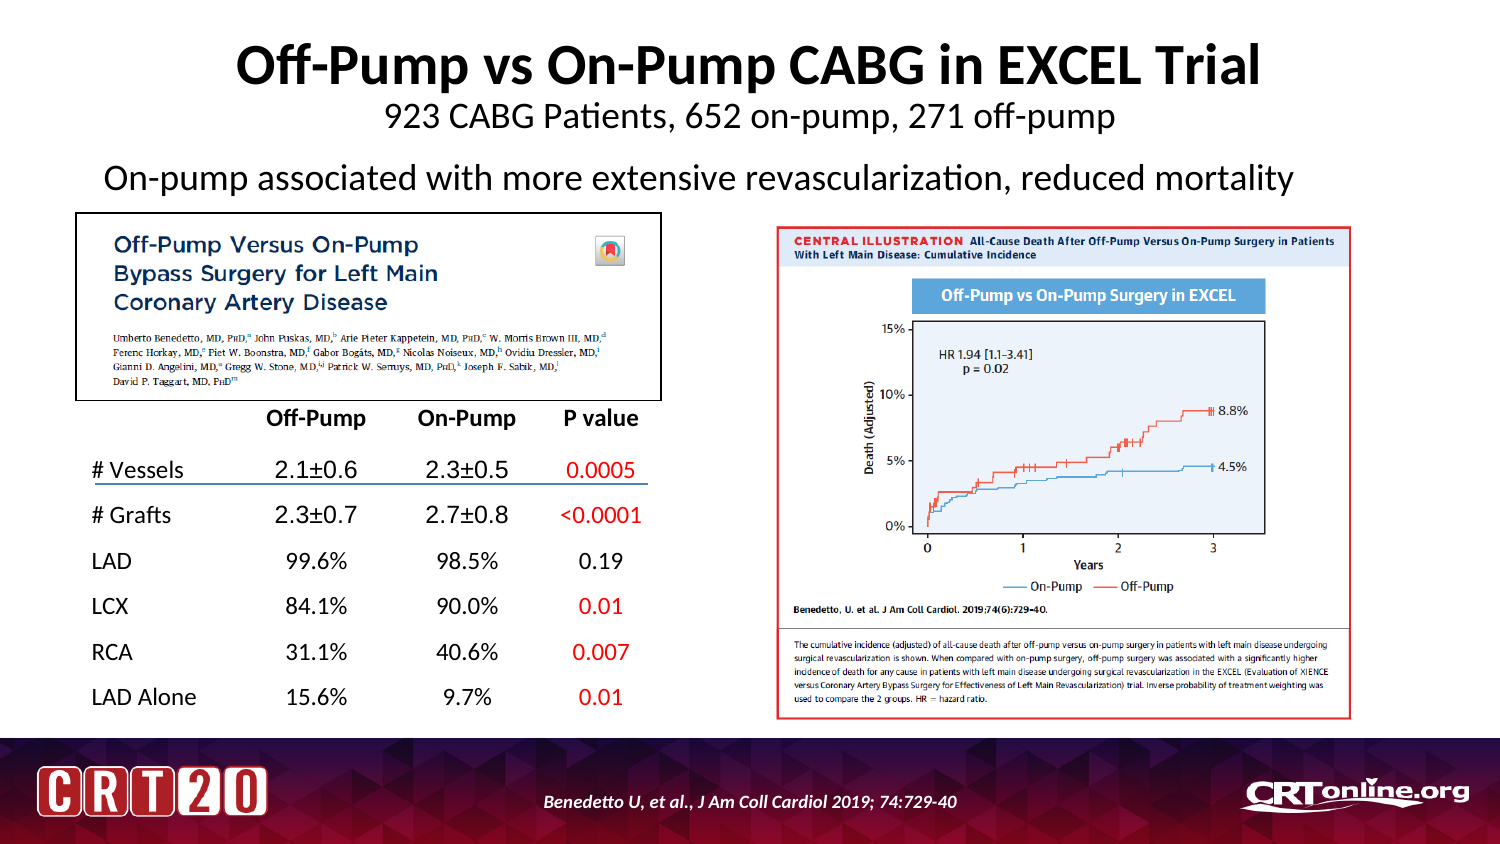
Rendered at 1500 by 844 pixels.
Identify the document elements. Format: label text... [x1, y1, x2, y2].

text_box Benedetto U, et al., J Am Coll Cardiol 2019; 74:729-40 [489, 782, 1011, 820]
table_cell 0.19 [540, 537, 662, 582]
table_cell 98.5% [394, 537, 540, 582]
text_box Off-Pump vs On-Pump CABG in EXCEL Trial [112, 19, 1387, 113]
table_cell LCX [77, 582, 239, 627]
table_cell RCA [77, 627, 239, 673]
table_cell 2.3±0.5 [394, 446, 540, 484]
table_cell 15.6% [239, 673, 394, 718]
table_cell <0.0001 [540, 491, 662, 537]
table_cell # Vessels [77, 446, 239, 491]
table_cell 40.6% [394, 627, 540, 673]
table_header [77, 400, 239, 446]
picture [0, 0, 1500, 844]
table_cell LAD Alone [77, 673, 239, 718]
table_cell 2.3±0.5 [394, 485, 540, 491]
table_cell 99.6% [239, 537, 394, 582]
table_header P value [540, 387, 662, 446]
table_cell 90.0% [394, 582, 540, 627]
text_box On-pump associated with more extensive revascularization, reduced mortality [91, 144, 1308, 206]
table_cell 9.7% [394, 673, 540, 718]
table_cell 0.007 [540, 627, 662, 673]
table_cell # Grafts [77, 491, 239, 537]
table_cell 2.7±0.8 [394, 491, 540, 537]
table_header Off-Pump [239, 400, 394, 446]
table_cell 2.1±0.6 [239, 446, 394, 484]
table_cell 84.1% [239, 582, 394, 627]
table_cell 31.1% [239, 627, 394, 673]
table_cell 0.01 [540, 582, 662, 627]
table_cell 2.1±0.6 [239, 485, 394, 491]
table_cell 0.01 [540, 673, 662, 718]
table_cell 2.3±0.7 [239, 491, 394, 537]
table_header On-Pump [394, 400, 540, 446]
text_box 923 CABG Patients, 652 on-pump, 271 off-pump [369, 83, 1130, 144]
table_cell 0.0005 [540, 446, 662, 491]
table_cell LAD [77, 537, 239, 582]
